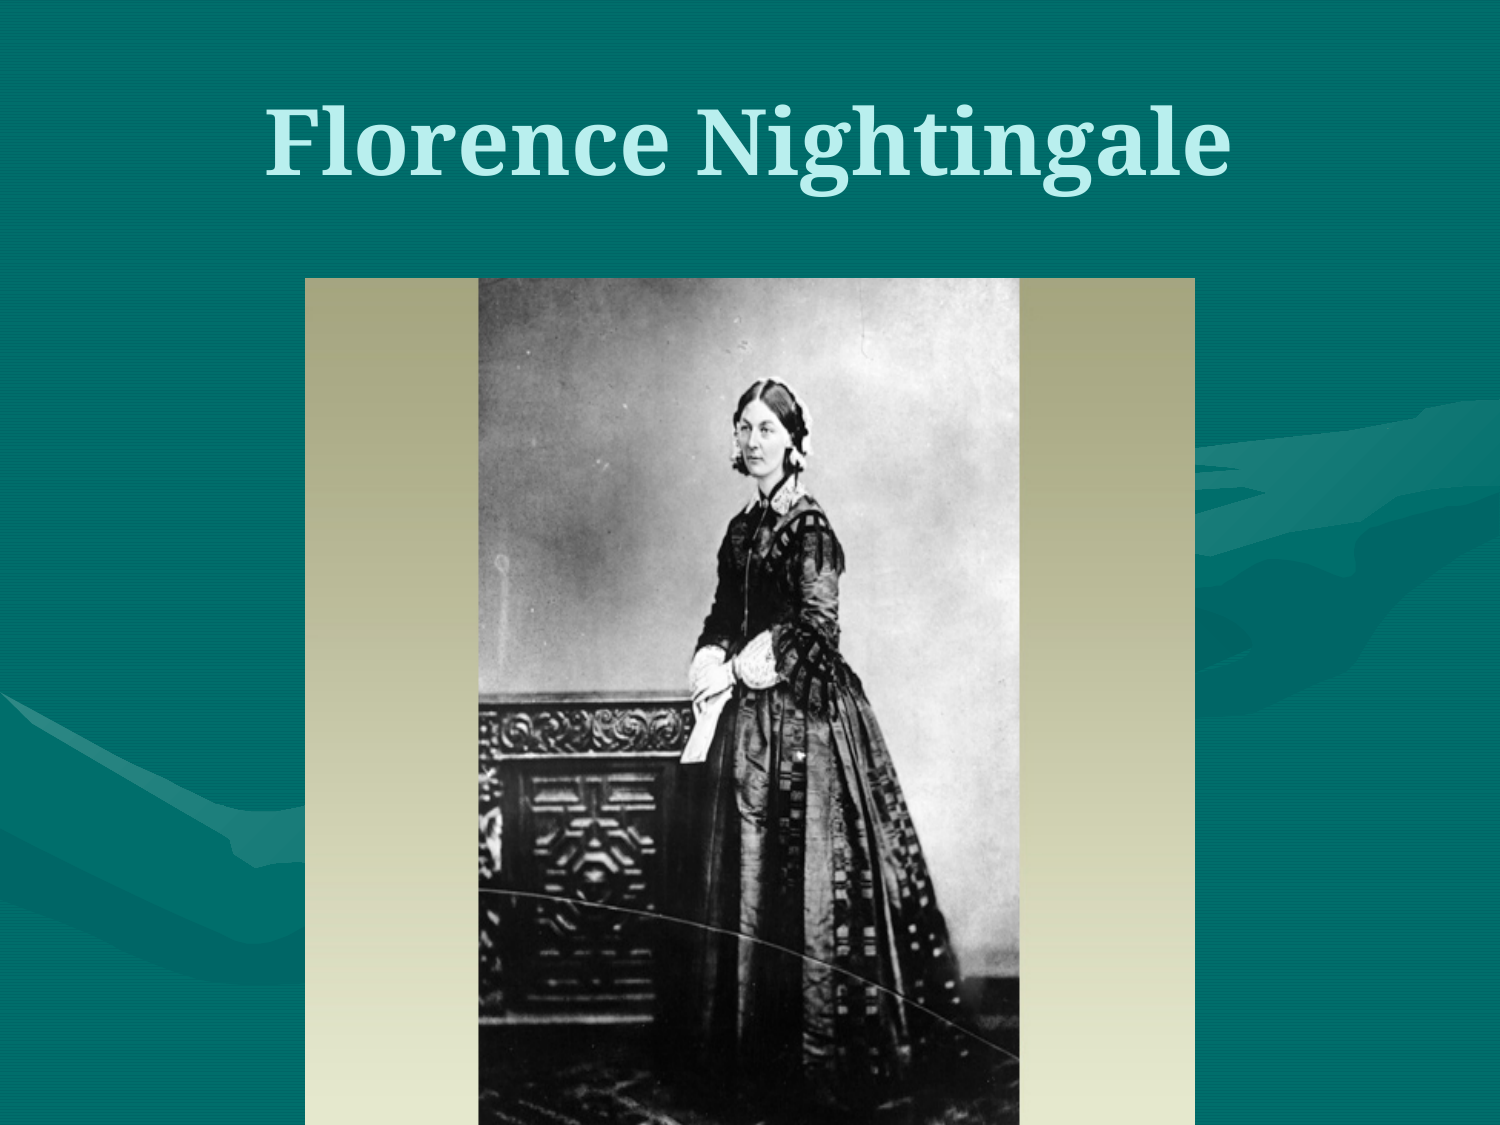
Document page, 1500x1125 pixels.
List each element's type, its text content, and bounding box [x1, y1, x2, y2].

title Florence Nightingale [74, 44, 1426, 233]
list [304, 278, 1195, 1125]
